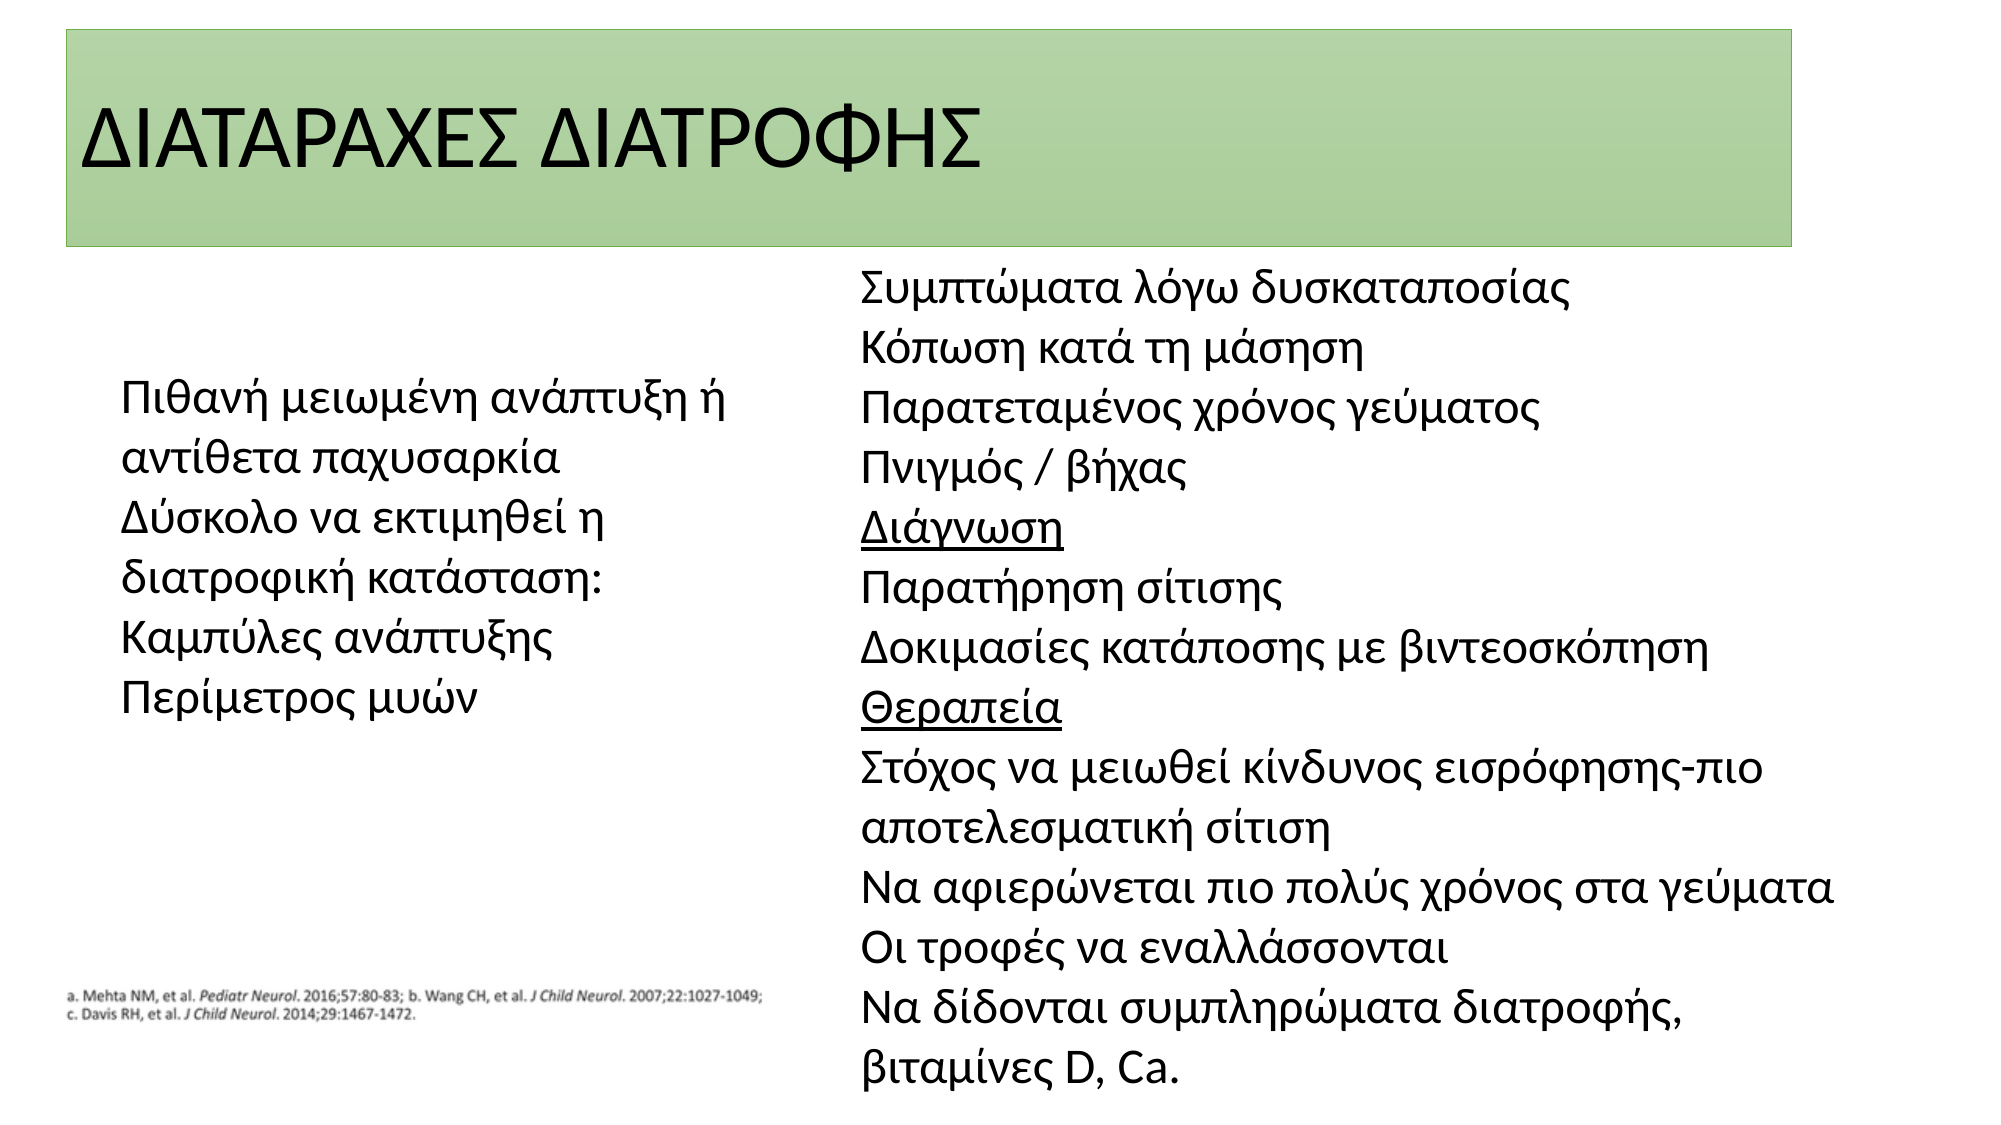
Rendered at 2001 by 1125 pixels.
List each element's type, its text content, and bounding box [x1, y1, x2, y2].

title ΔΙΑΤΑΡΑΧΕΣ ΔΙΑΤΡΟΦΗΣ [66, 29, 1792, 247]
picture [47, 972, 774, 1041]
text_box Πιθανή μειωμένη ανάπτυξη ή αντίθετα παχυσαρκία Δύσκολο να εκτιμηθεί η διατροφική κατάσταση: Καμπύλες ανάπτυξης Περίμετρος μυών [106, 356, 742, 822]
text_box Συμπτώματα λόγω δυσκαταποσίας Κόπωση κατά τη μάσηση Παρατεταμένος χρόνος γεύματος Πνιγμός / βήχας Διάγνωση Παρατήρηση σίτισης Δοκιμασίες κατάποσης με βιντεοσκόπηση Θεραπεία Στόχος να μειωθεί κίνδυνος εισρόφησης-πιο αποτελεσματική σίτιση Να αφιερώνεται πιο πολύς χρόνος στα γεύματα Οι τροφές να εναλλάσσονται Να δίδονται συμπληρώματα διατροφής, βιταμίνες D, Ca. [845, 246, 1934, 1125]
